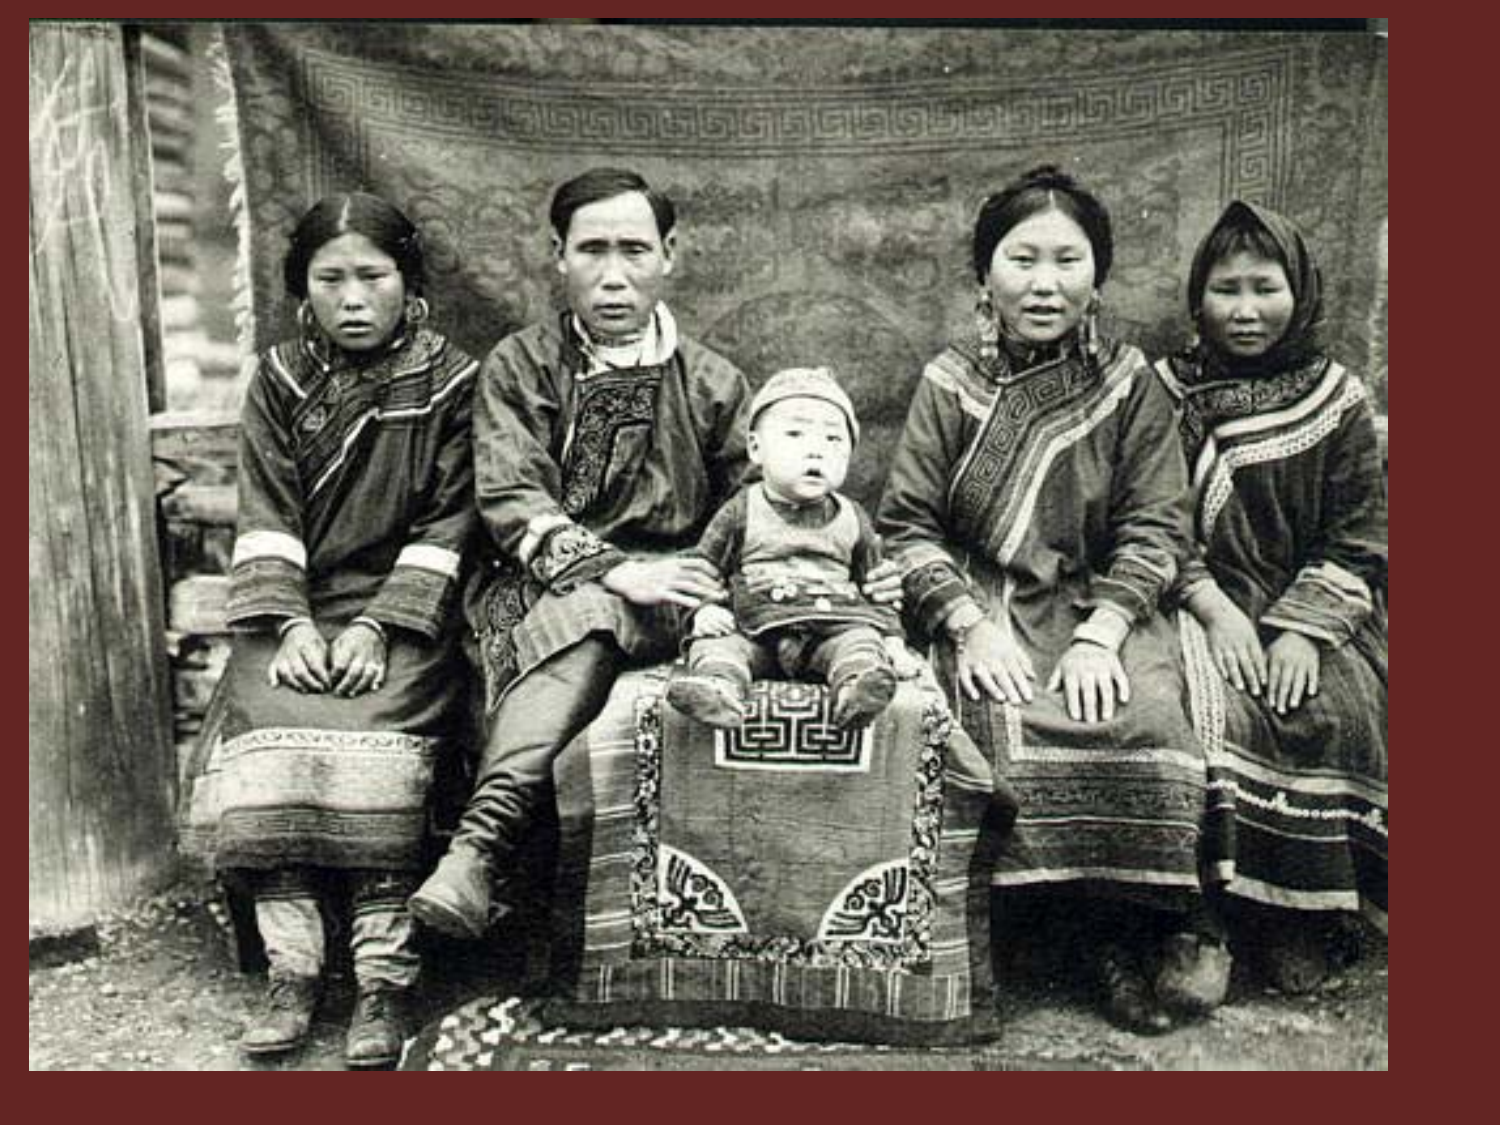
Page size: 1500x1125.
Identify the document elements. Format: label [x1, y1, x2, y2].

picture [29, 18, 1389, 1071]
